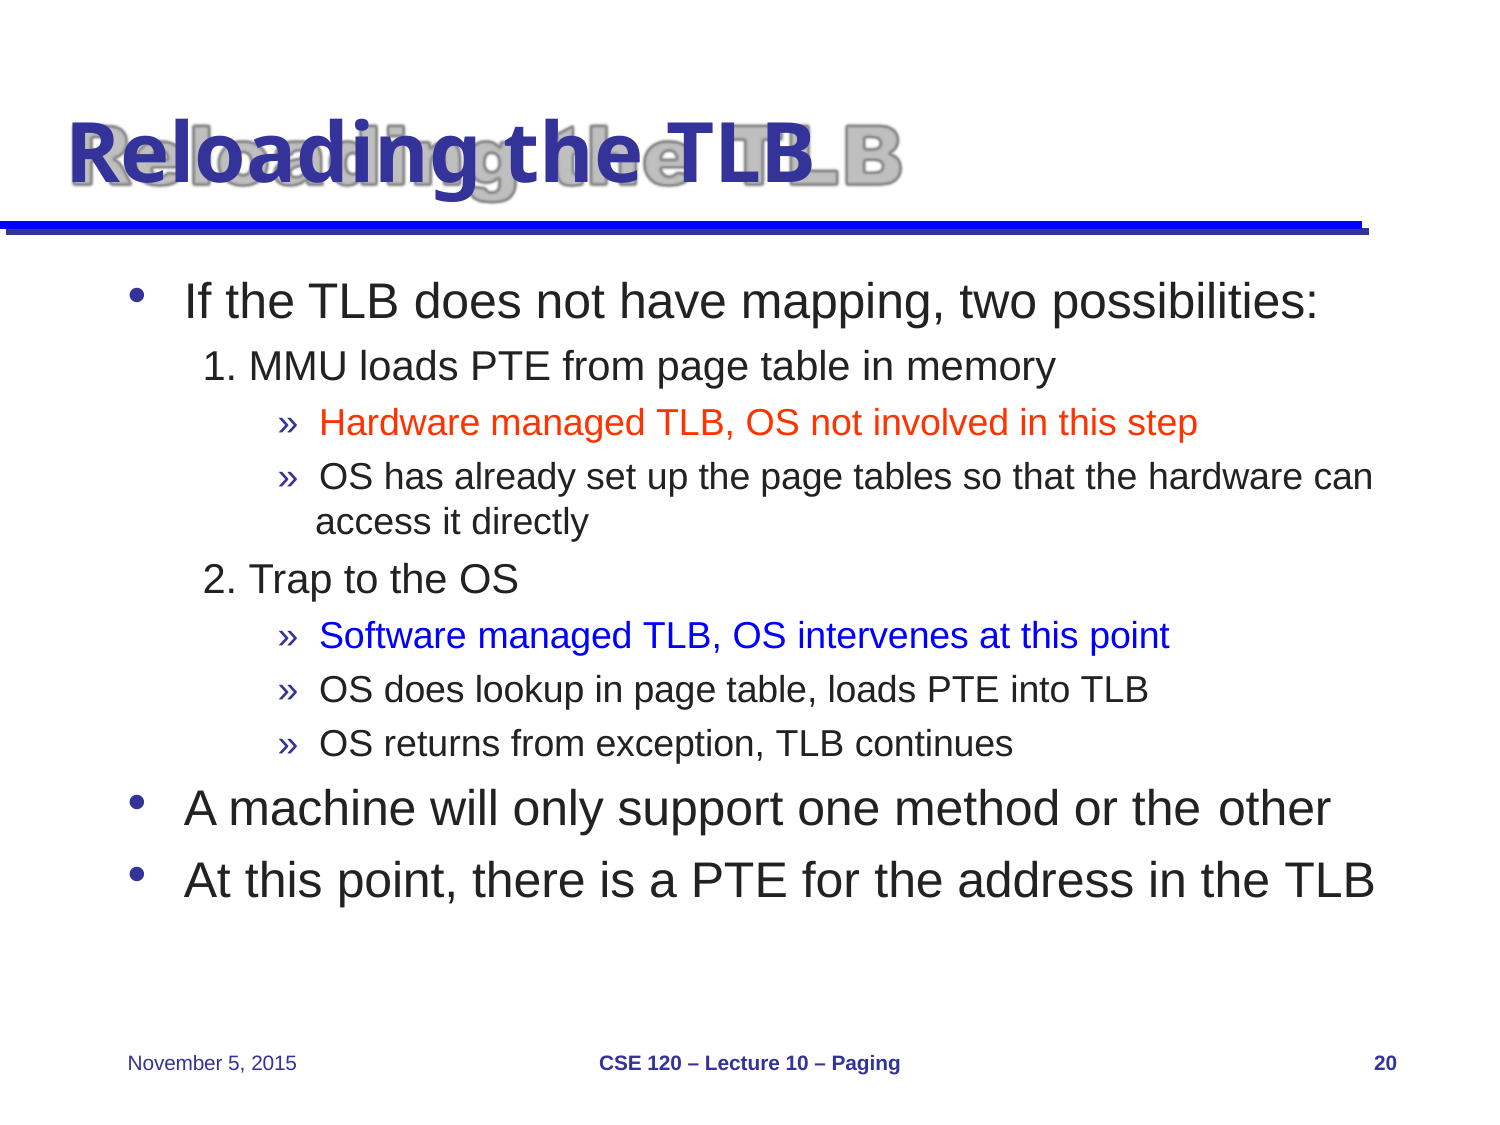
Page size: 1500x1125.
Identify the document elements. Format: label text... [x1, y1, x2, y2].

list If the TLB does not have mapping, two possibilities: MMU loads PTE from page table in memory » Hardware managed TLB, OS not involved in this step » OS has already set up the page tables so that the hardware can access it directly Trap to the OS » Software managed TLB, OS intervenes at this point » OS does lookup in page table, loads PTE into TLB » OS returns from exception, TLB continues A machine will only support one method or the other At this point, there is a PTE for the address in the TLB [119, 254, 1381, 908]
footer CSE 120 – Lecture 10 – Paging [597, 1049, 904, 1125]
slide_number 20 [1370, 1049, 1402, 1125]
title Reloading the TLB [63, 97, 906, 288]
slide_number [125, 1049, 301, 1125]
text_box [13, 78, 959, 261]
